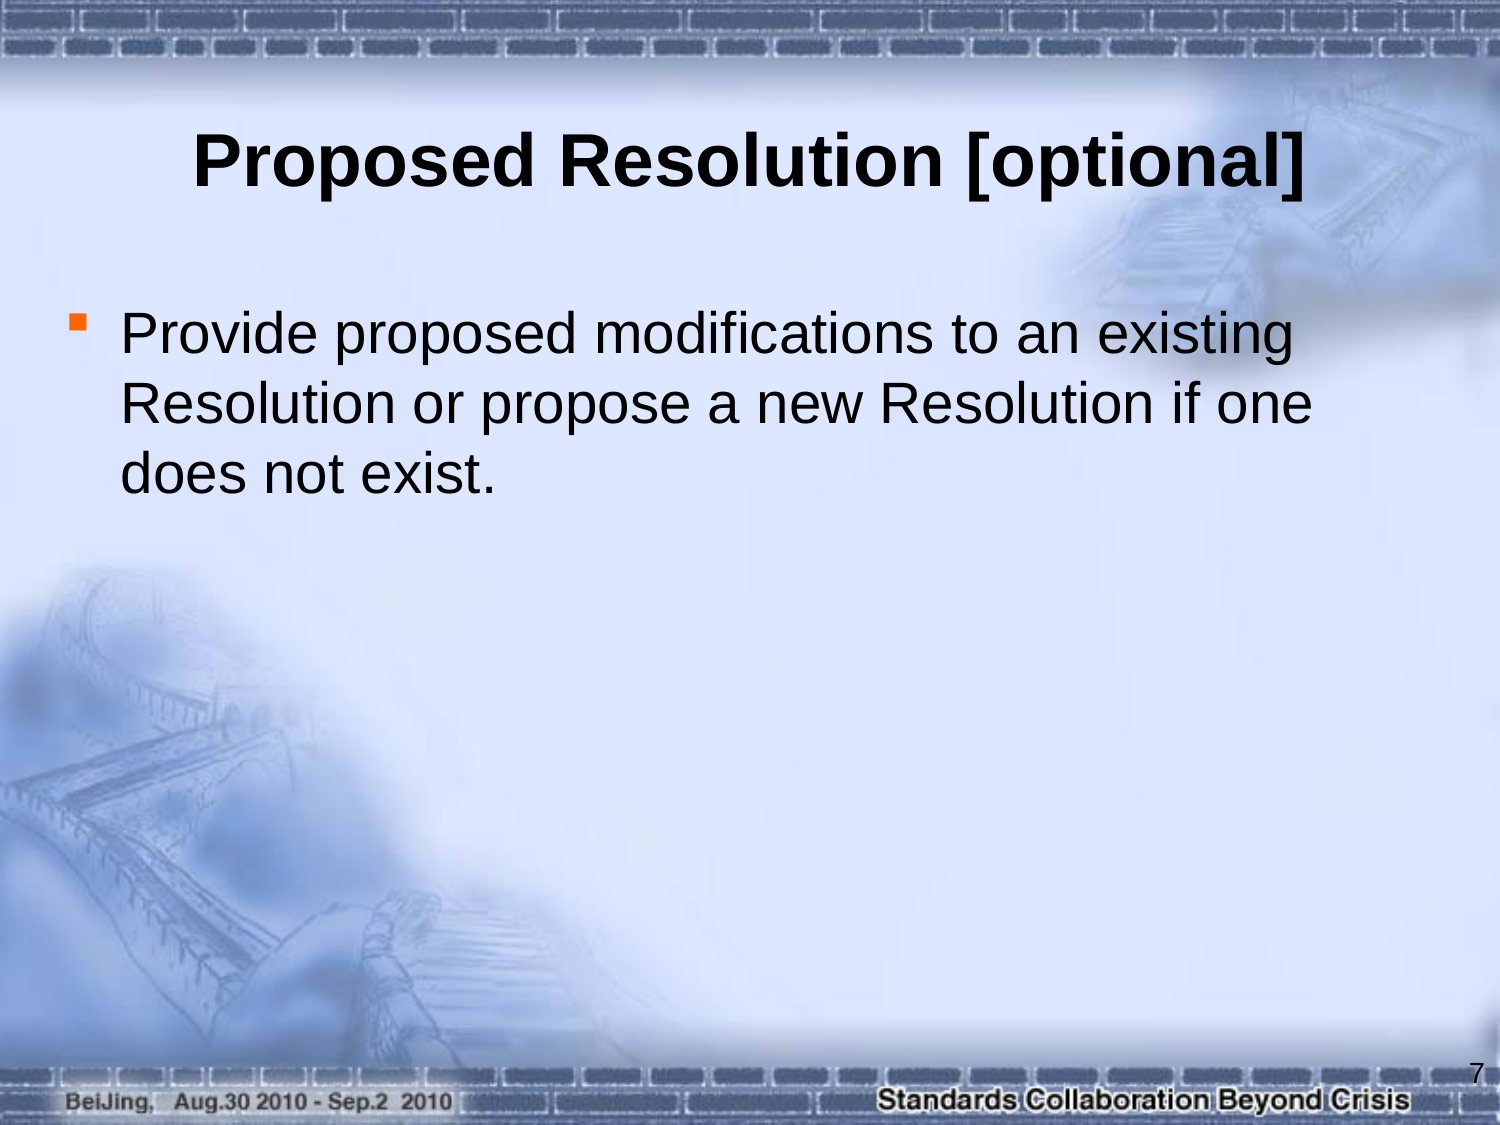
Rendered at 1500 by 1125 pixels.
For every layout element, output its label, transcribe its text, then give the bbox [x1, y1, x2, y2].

list Provide proposed modifications to an existing Resolution or propose a new Resolution if one does not exist. [49, 287, 1451, 989]
picture [0, 0, 1500, 1125]
title Proposed Resolution [optional] [49, 62, 1451, 251]
slide_number 7 [1149, 1046, 1500, 1125]
